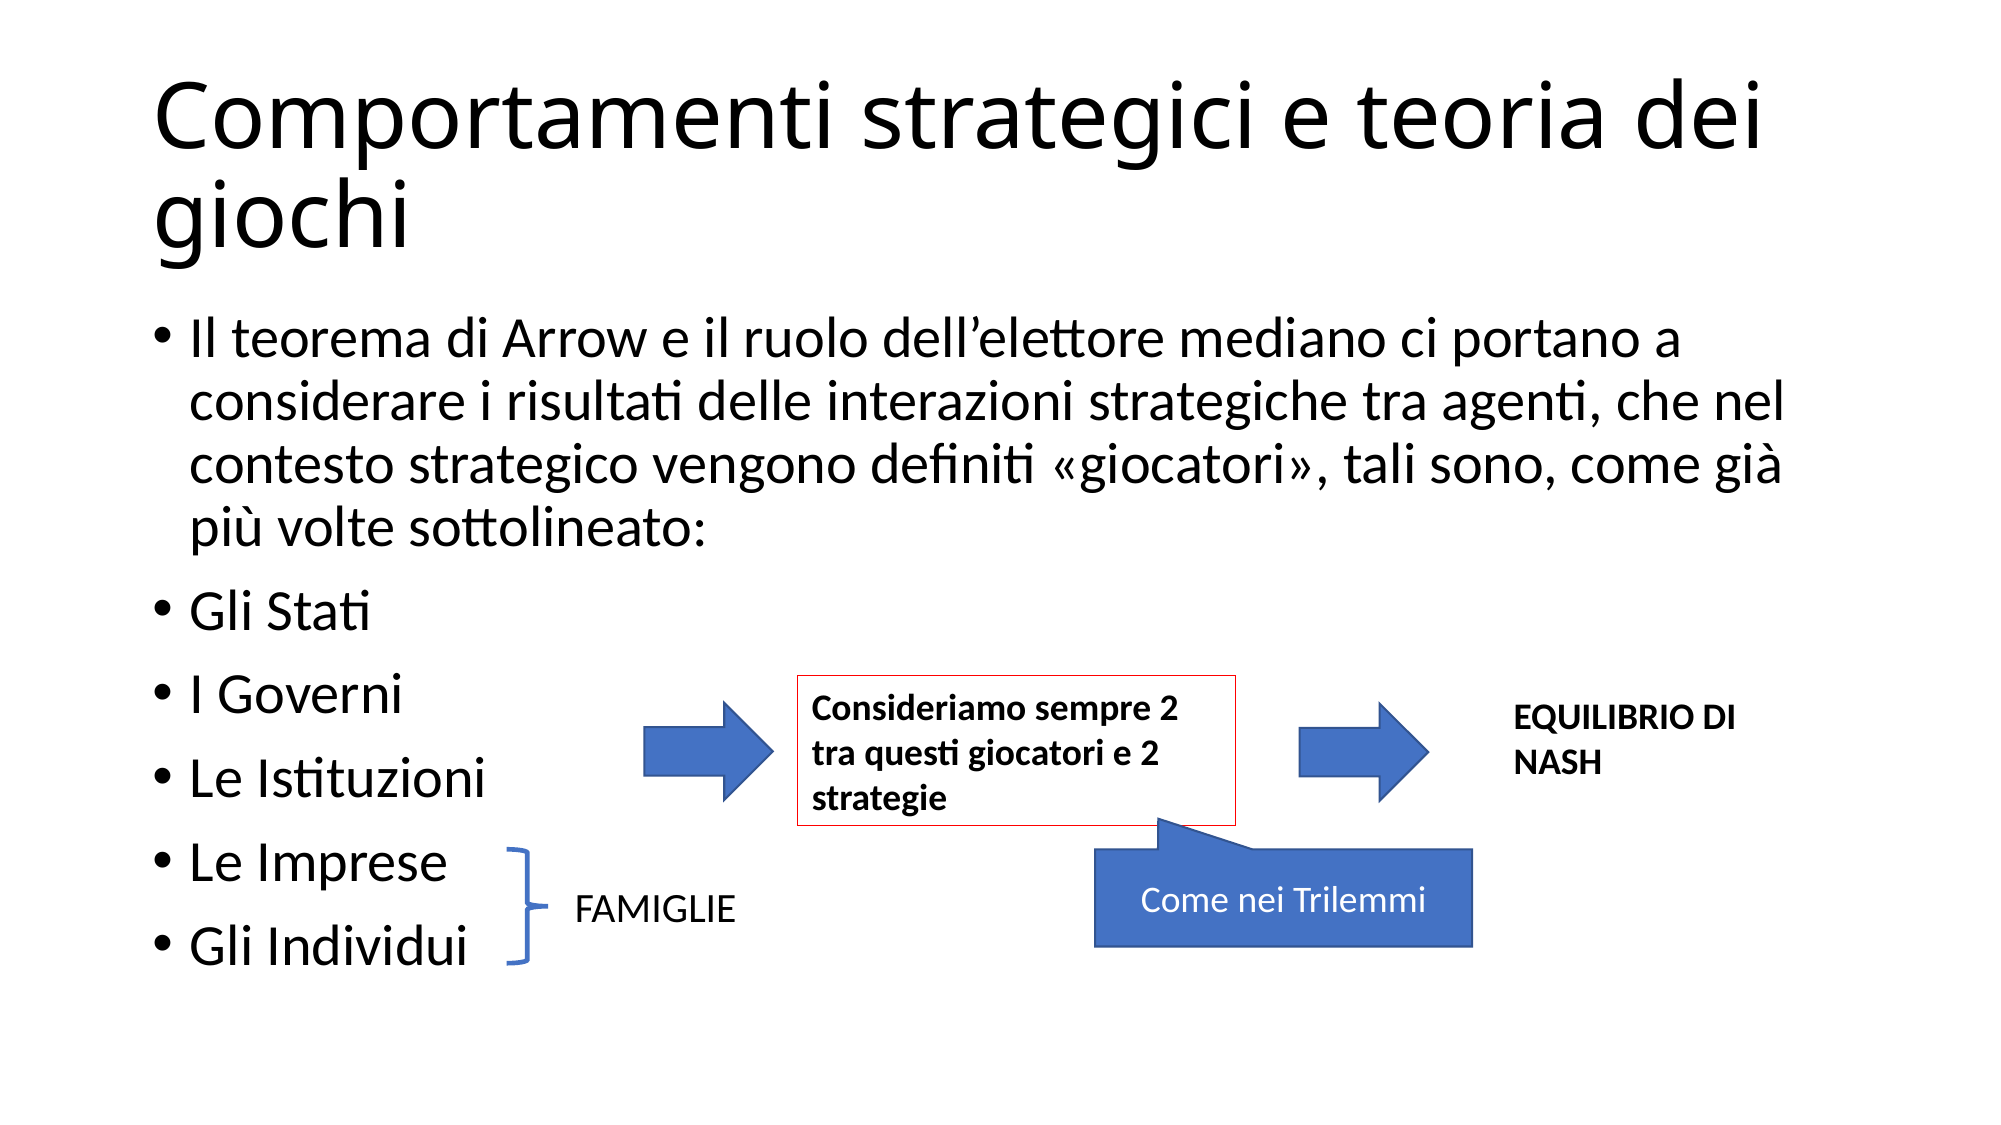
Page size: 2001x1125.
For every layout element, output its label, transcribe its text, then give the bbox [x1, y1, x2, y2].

text_box FAMIGLIE [560, 873, 759, 939]
text_box [1298, 701, 1430, 804]
text_box [643, 700, 775, 803]
text_box EQUILIBRIO DI NASH [1498, 684, 1803, 789]
text_box Consideriamo sempre 2 tra questi giocatori e 2 strategie [797, 675, 1236, 826]
list Il teorema di Arrow e il ruolo dell’elettore mediano ci portano a considerare i risultati delle interazioni strategiche tra agenti, che nel contesto strategico vengono definiti «giocatori», tali sono, come già più volte sottolineato: Gli Stati I Governi Le Istituzioni Le Imprese Gli Individui [137, 299, 1863, 1014]
text_box Come nei Trilemmi [1094, 817, 1474, 948]
text_box [506, 848, 548, 964]
title Comportamenti strategici e teoria dei giochi [137, 59, 1863, 278]
